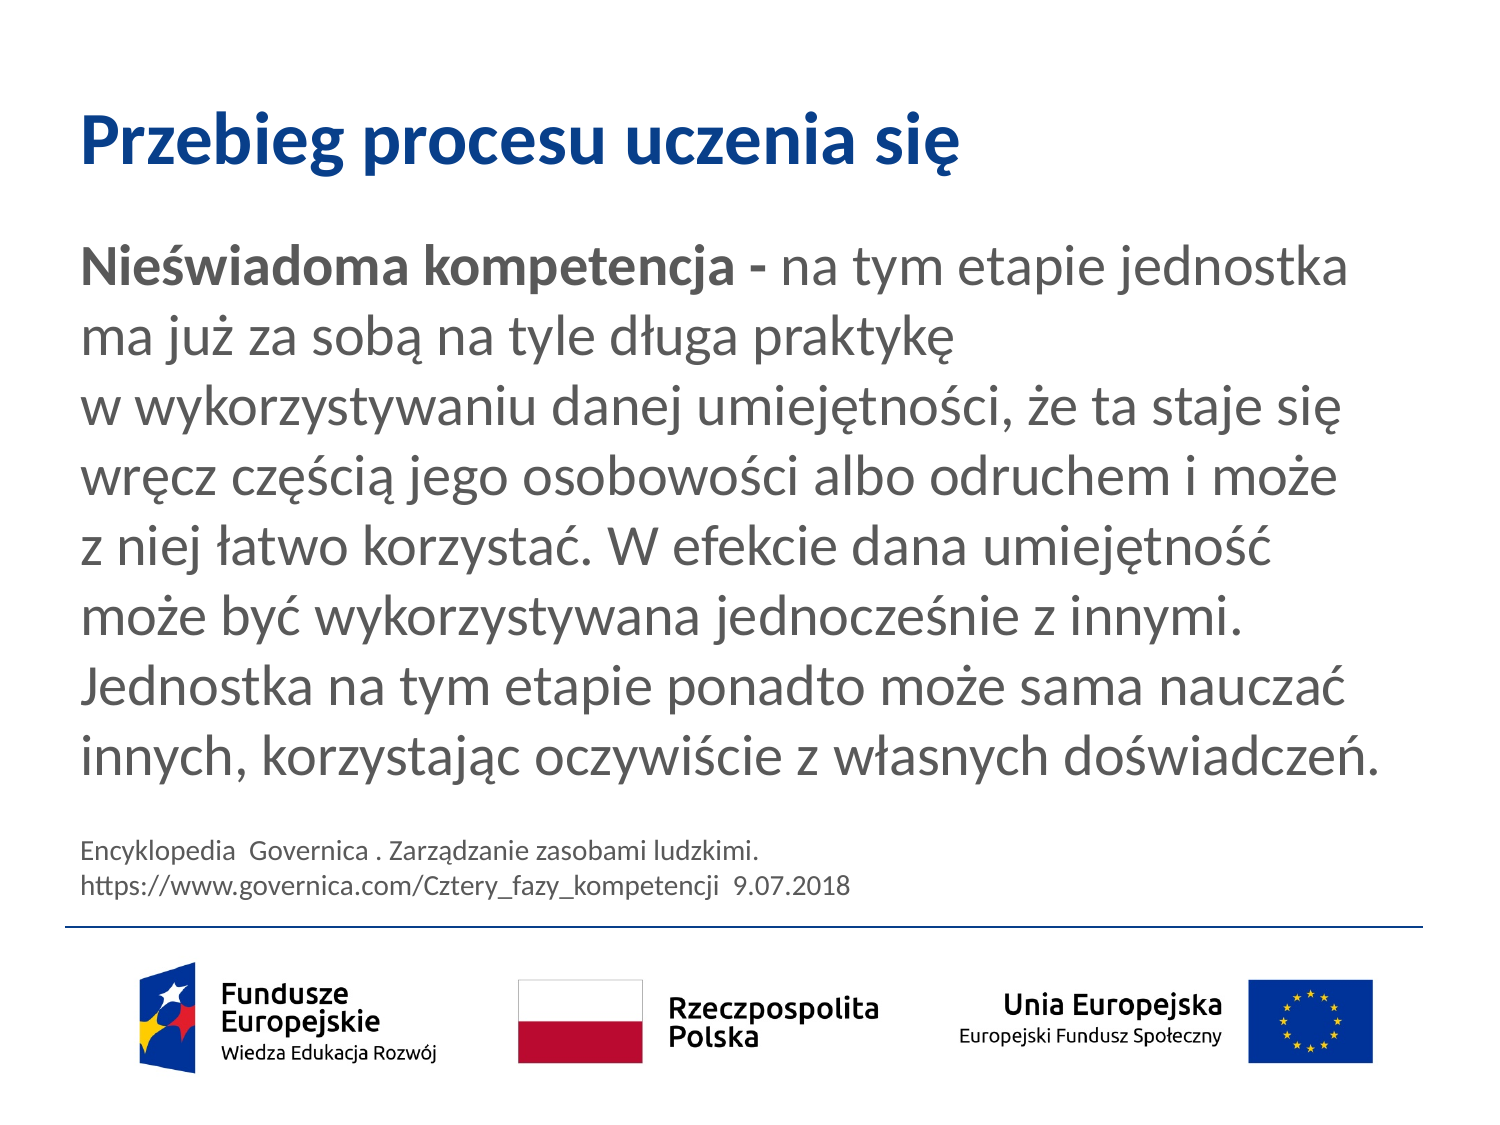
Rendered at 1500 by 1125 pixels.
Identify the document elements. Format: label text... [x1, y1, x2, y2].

title Przebieg procesu uczenia się [64, 0, 1415, 188]
picture [112, 934, 1400, 1101]
list Nieświadoma kompetencja - na tym etapie jednostka ma już za sobą na tyle długa praktykę w wykorzystywaniu danej umiejętności, że ta staje się wręcz częścią jego osobowości albo odruchem i może z niej łatwo korzystać. W efekcie dana umiejętność może być wykorzystywana jednocześnie z innymi. Jednostka na tym etapie ponadto może sama nauczać innych, korzystając oczywiście z własnych doświadczeń. Encyklopedia Governica . Zarządzanie zasobami ludzkimi. https://www.governica.com/Cztery_fazy_kompetencji 9.07.2018 [64, 219, 1415, 819]
